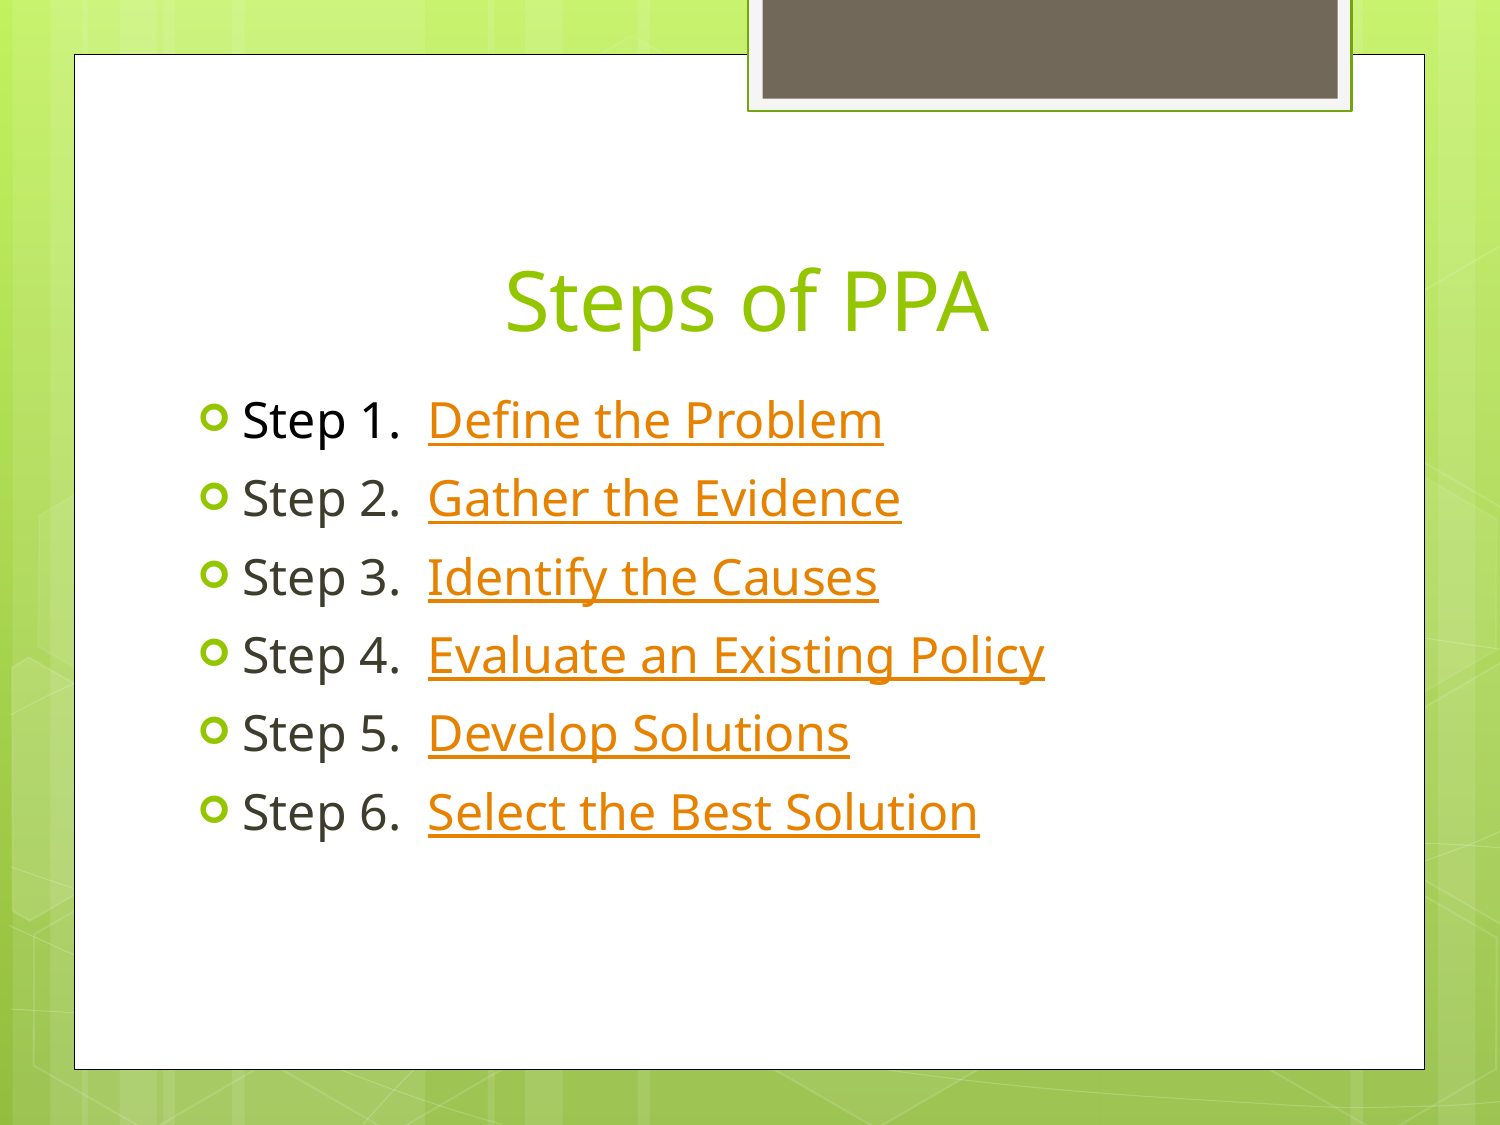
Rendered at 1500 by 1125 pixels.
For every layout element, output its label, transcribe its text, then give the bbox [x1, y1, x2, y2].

list Step 1. Define the Problem Step 2. Gather the Evidence Step 3. Identify the Causes Step 4. Evaluate an Existing Policy Step 5. Develop Solutions Step 6. Select the Best Solution [171, 381, 1300, 988]
title Steps of PPA [171, 168, 1324, 357]
